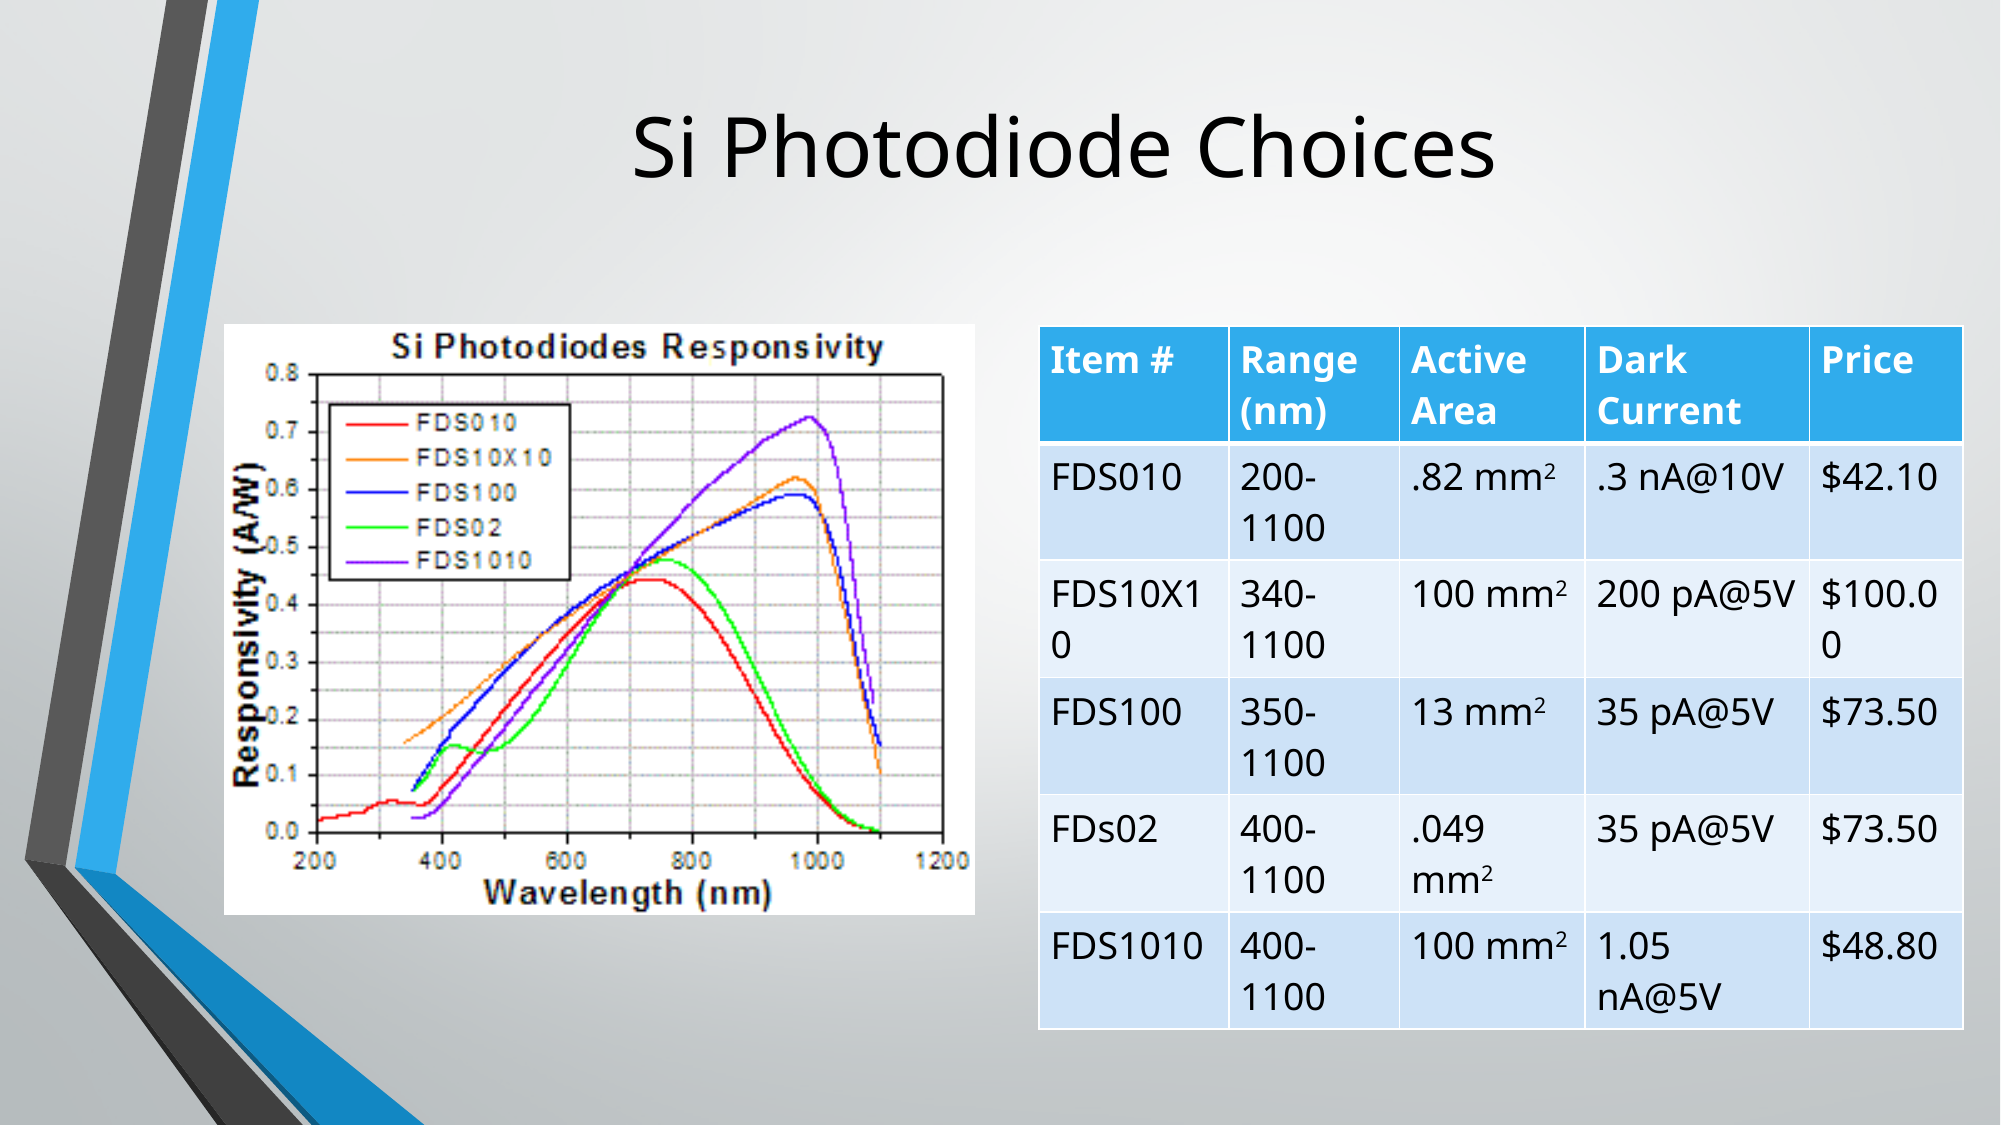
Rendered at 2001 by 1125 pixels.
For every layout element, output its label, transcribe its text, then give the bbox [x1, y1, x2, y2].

table_cell 13 mm2 [1400, 678, 1584, 794]
table_cell 400-1100 [1230, 913, 1399, 1028]
table_cell $42.10 [1810, 446, 1962, 559]
table_header Range (nm) [1230, 327, 1399, 441]
table_cell 35 pA@5V [1586, 678, 1809, 794]
table_header Active Area [1400, 327, 1584, 441]
table_cell 1.05 nA@5V [1586, 913, 1809, 1028]
table_cell $73.50 [1810, 678, 1962, 794]
table_cell FDS1010 [1040, 913, 1228, 1028]
table_cell FDS10X10 [1040, 561, 1228, 677]
table_cell 200 pA@5V [1586, 561, 1809, 677]
table_cell .049 mm2 [1400, 795, 1584, 911]
table_cell 350-1100 [1230, 678, 1399, 794]
table_cell 35 pA@5V [1586, 795, 1809, 911]
table_cell 100 mm2 [1400, 561, 1584, 677]
table_cell 200-1100 [1230, 446, 1399, 559]
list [224, 324, 975, 916]
table_cell .82 mm2 [1400, 446, 1584, 559]
table_header Dark Current [1586, 327, 1809, 441]
table_header Price [1810, 327, 1962, 441]
table_cell FDS100 [1040, 678, 1228, 794]
table_cell FDs02 [1040, 795, 1228, 911]
table_cell 400-1100 [1230, 795, 1399, 911]
table_cell 100 mm2 [1400, 913, 1584, 1028]
table_cell 340-1100 [1230, 561, 1399, 677]
table_cell $73.50 [1810, 795, 1962, 911]
title Si Photodiode Choices [243, 0, 1887, 288]
table_cell $100.00 [1810, 561, 1962, 677]
table_header Item # [1040, 327, 1228, 441]
table_cell $48.80 [1810, 913, 1962, 1028]
table_cell FDS010 [1040, 446, 1228, 559]
table_cell .3 nA@10V [1586, 446, 1809, 559]
